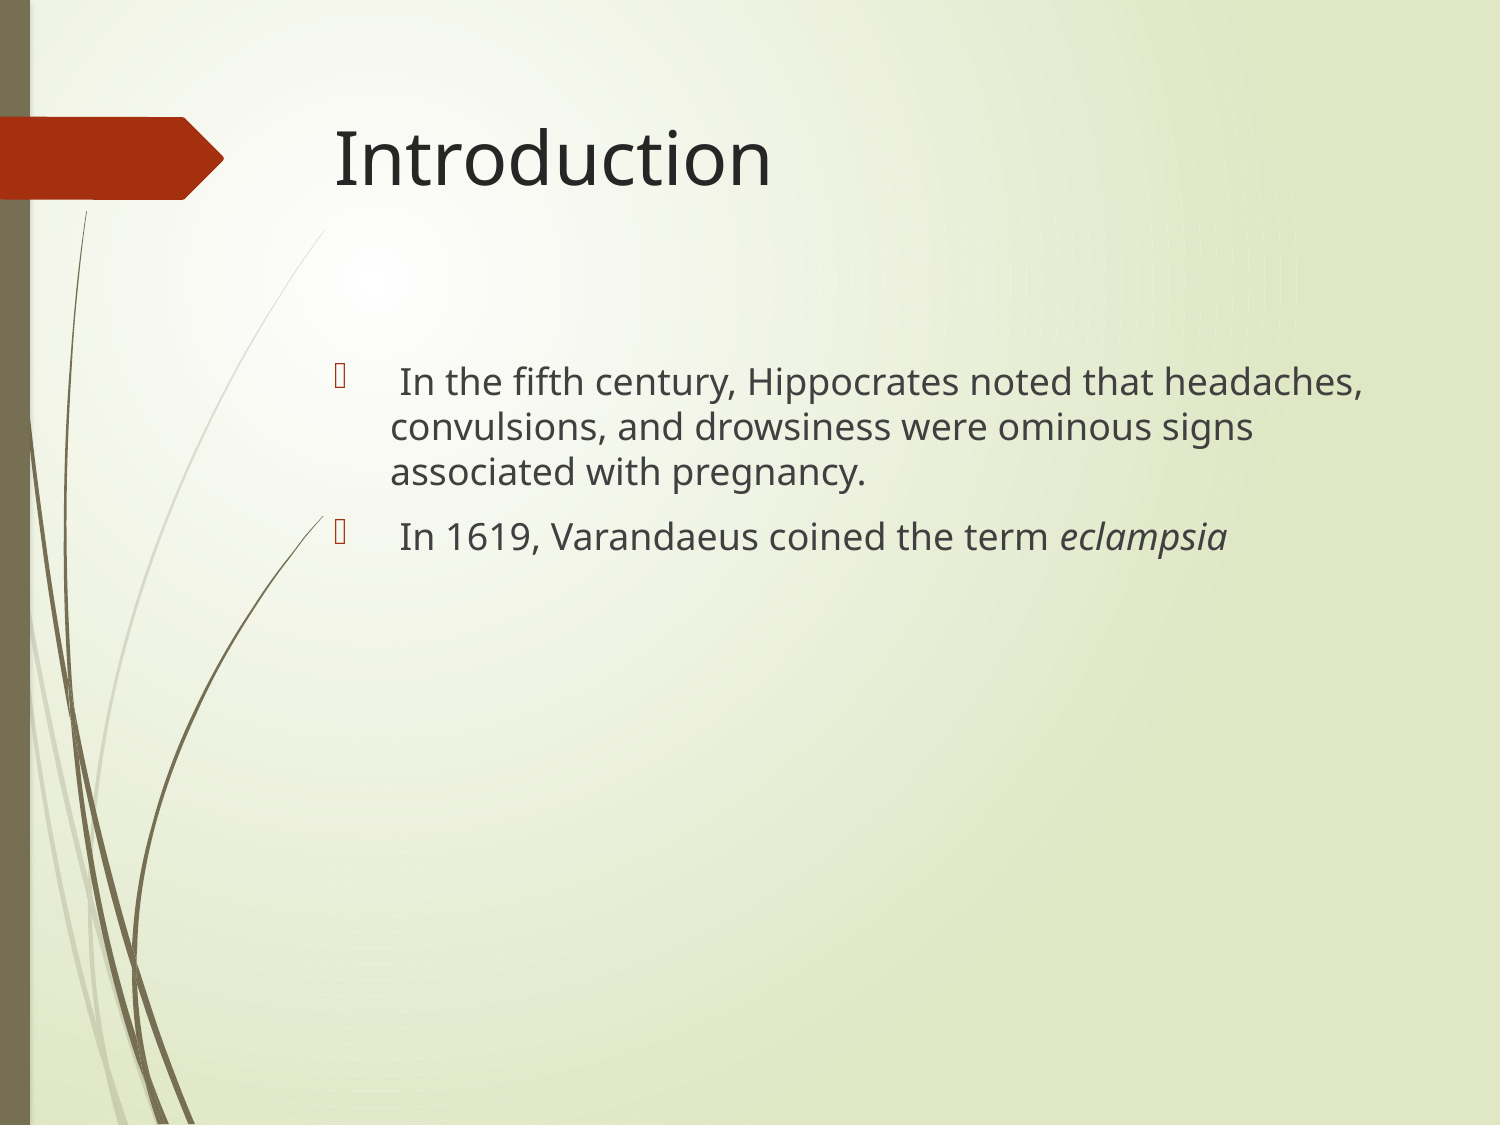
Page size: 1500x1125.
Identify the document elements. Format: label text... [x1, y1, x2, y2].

list In the fifth century, Hippocrates noted that headaches, convulsions, and drowsiness were ominous signs associated with pregnancy. In 1619, Varandaeus coined the term eclampsia [318, 350, 1400, 970]
title Introduction [319, 102, 1400, 313]
